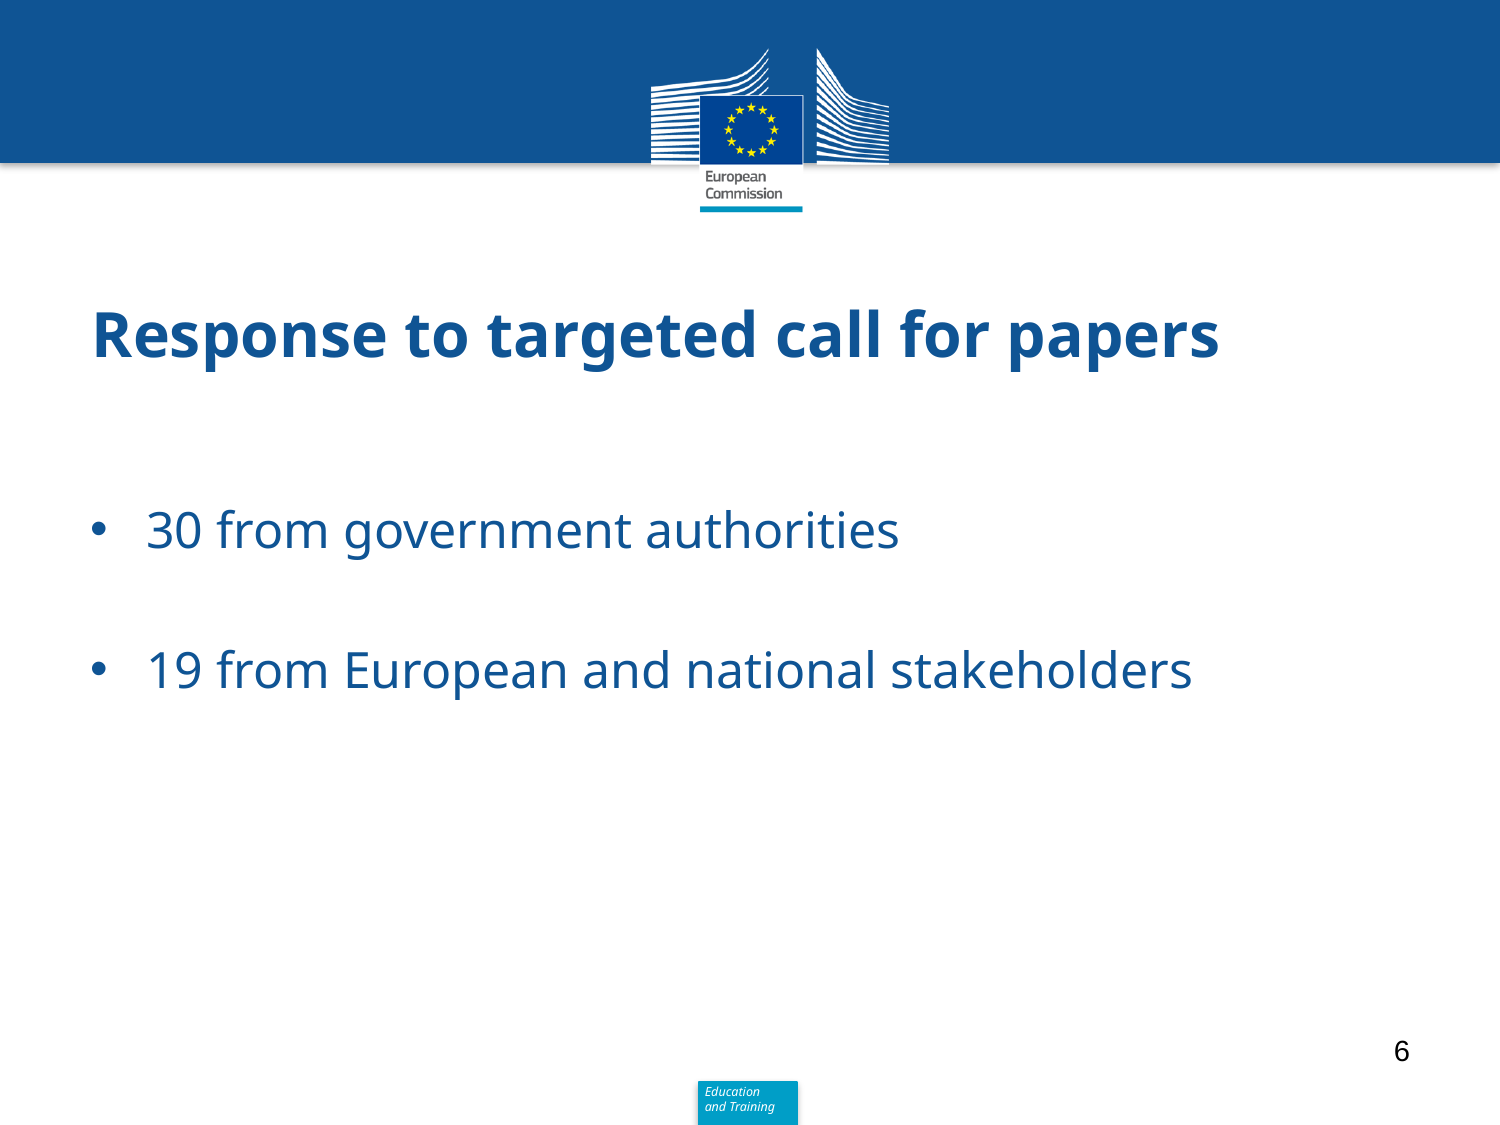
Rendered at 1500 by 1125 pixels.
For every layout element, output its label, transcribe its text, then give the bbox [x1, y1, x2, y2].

picture [651, 48, 889, 213]
list 30 from government authorities 19 from European and national stakeholders [74, 420, 1426, 1018]
slide_number 6 [1074, 1024, 1426, 1103]
title Response to targeted call for papers [76, 255, 1428, 410]
